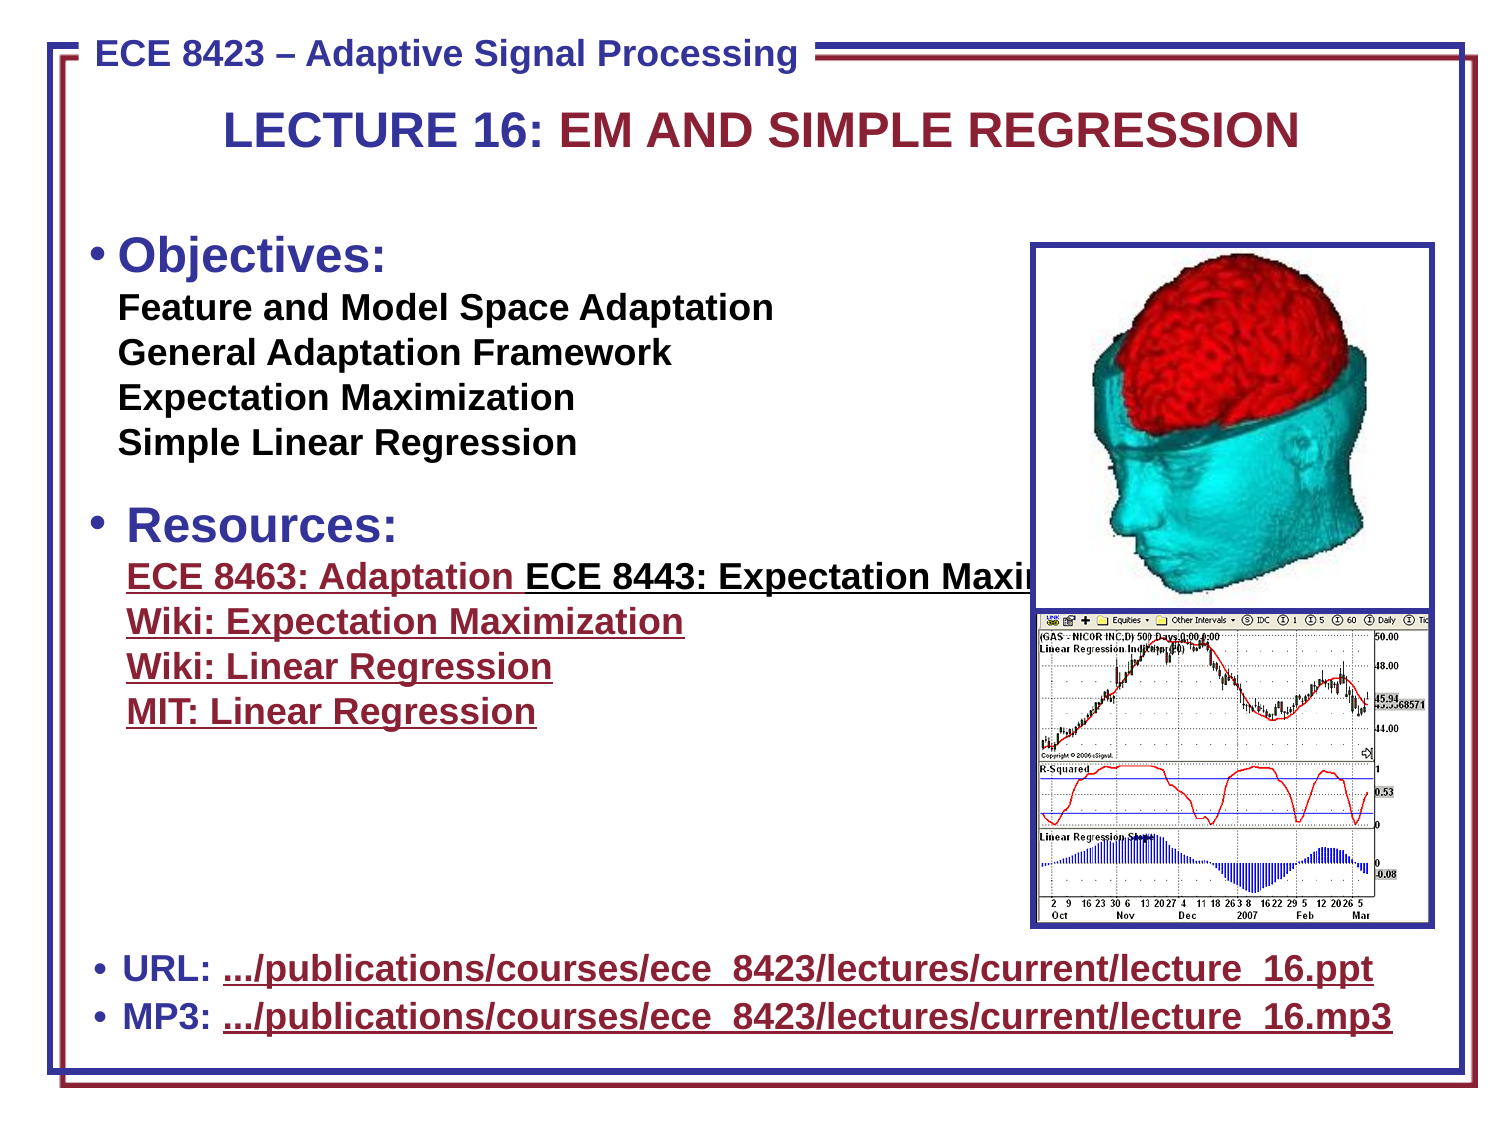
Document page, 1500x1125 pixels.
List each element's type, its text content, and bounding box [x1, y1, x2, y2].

text_box • URL: .../publications/courses/ece_8423/lectures/current/lecture_16.ppt • MP3: .../publications/courses/ece_8423/lectures/current/lecture_16.mp3 [78, 941, 1431, 1045]
text_box LECTURE 16: EM AND SIMPLE REGRESSION [67, 90, 1457, 166]
text_box Objectives: Feature and Model Space Adaptation General Adaptation Framework Expectation Maximization Simple Linear Regression Resources: ECE 8463: Adaptation ECE 8443: Expectation Maximization Wiki: Expectation Maximization Wiki: Linear Regression MIT: Linear Regression [88, 222, 864, 941]
picture [1036, 247, 1430, 924]
